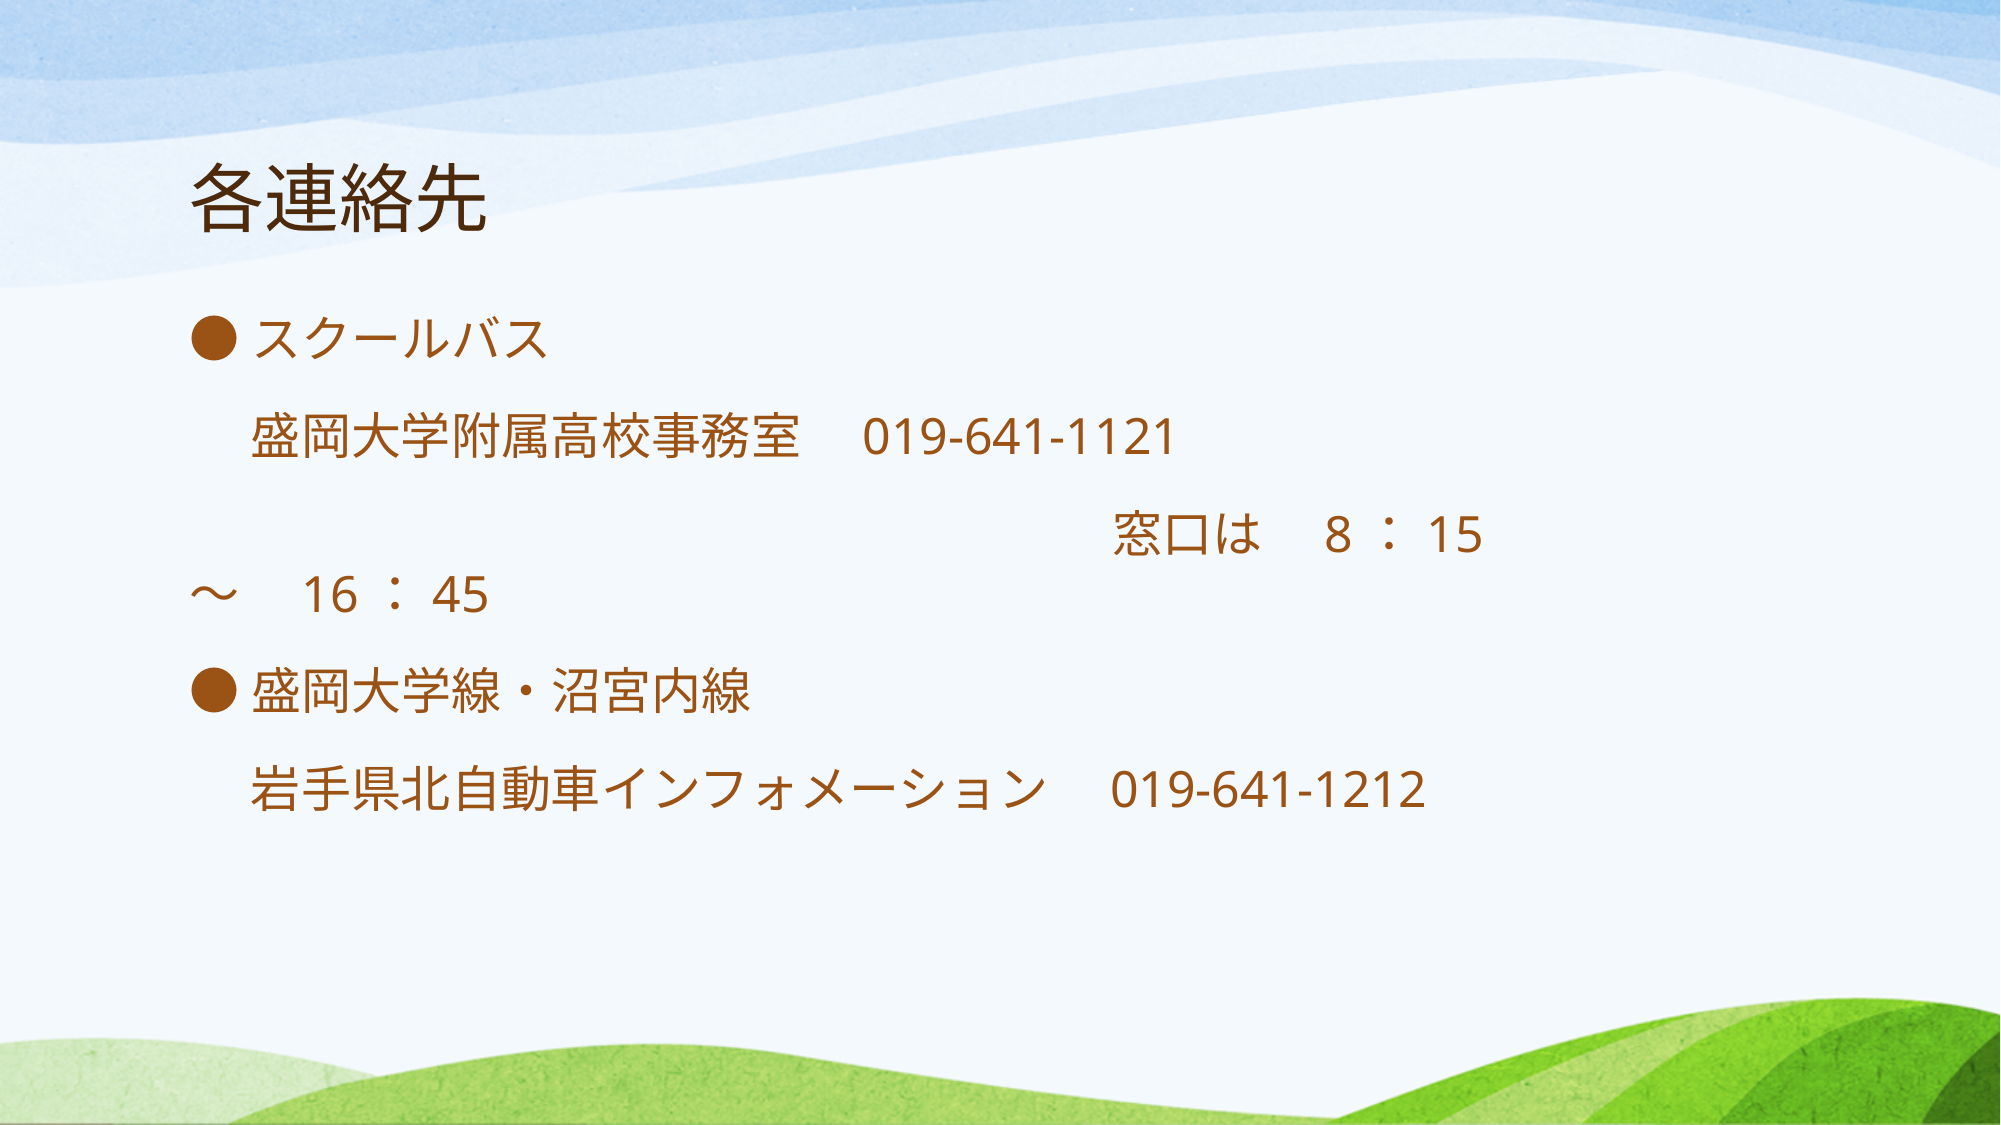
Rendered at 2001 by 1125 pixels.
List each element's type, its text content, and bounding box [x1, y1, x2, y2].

list ●スクールバス 盛岡大学附属高校事務室 019-641-1121 窓口は 8：15 ～ 16：45 ●盛岡大学線・沼宮内線 岩手県北自動車インフォメーション 019-641-1212 [174, 299, 1572, 987]
picture [0, 0, 2001, 1125]
title 各連絡先 [174, 50, 1825, 250]
